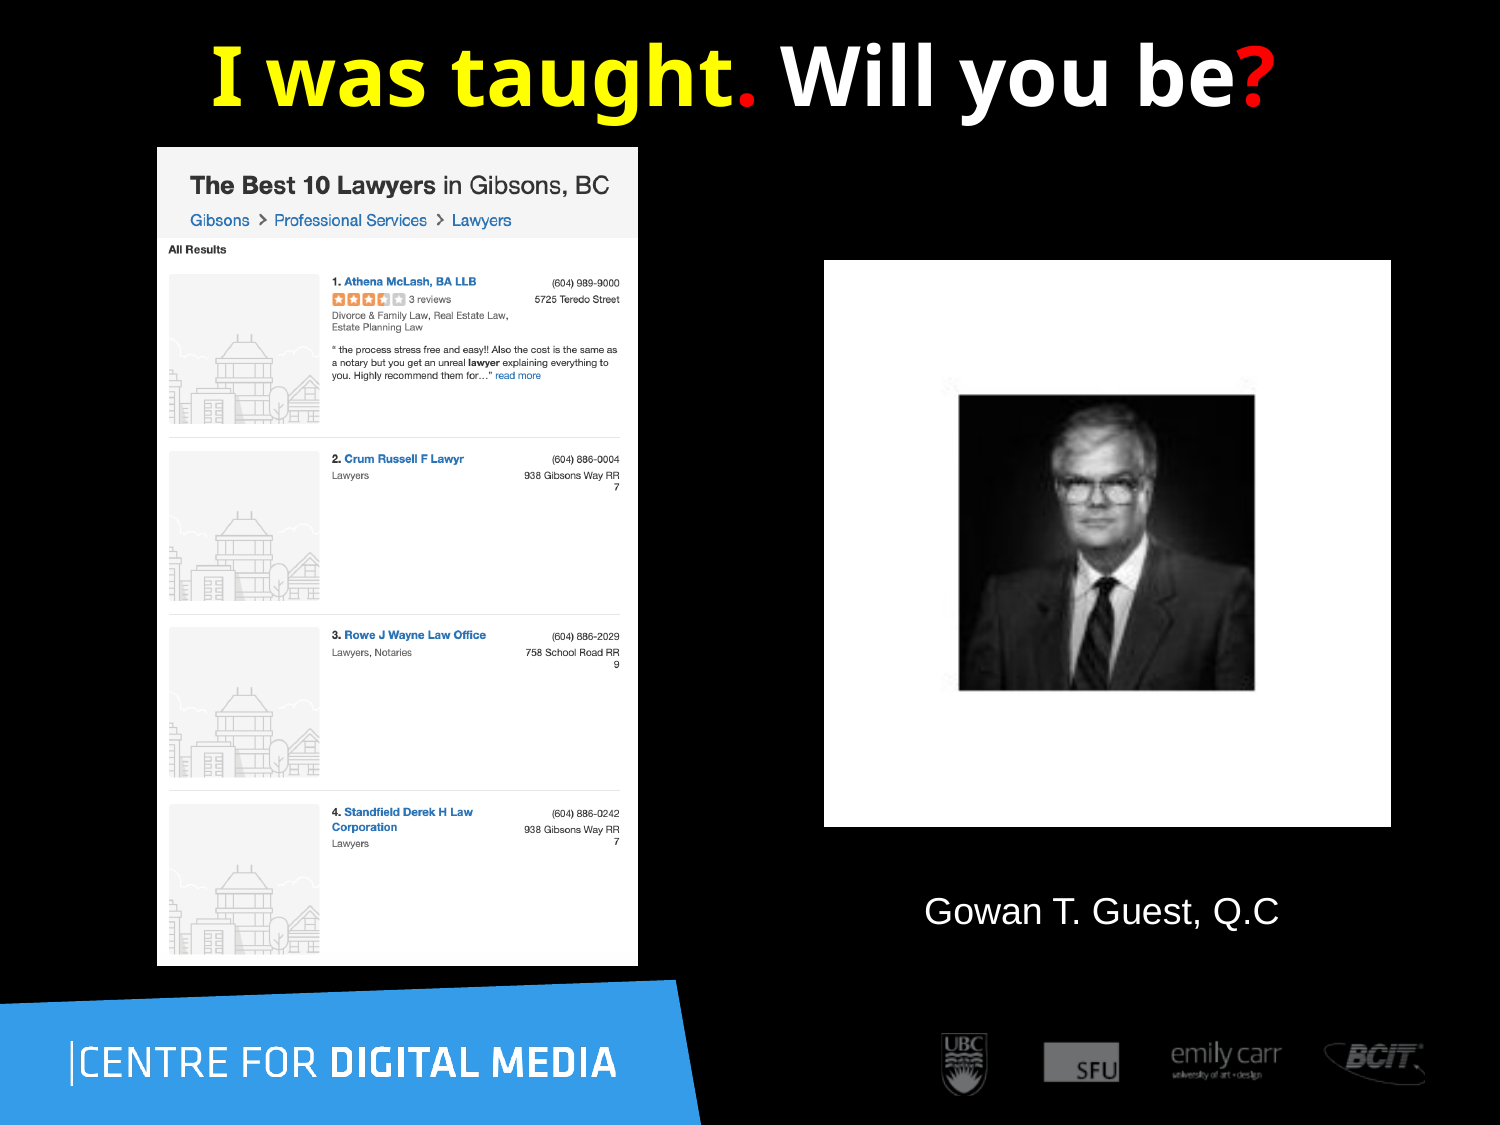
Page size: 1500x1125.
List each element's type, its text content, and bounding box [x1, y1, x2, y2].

title I was taught. Will you be? [69, 9, 1419, 138]
picture [824, 259, 1391, 827]
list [157, 244, 638, 966]
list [157, 147, 638, 239]
text_box Gowan T. Guest, Q.C. [909, 879, 1306, 939]
